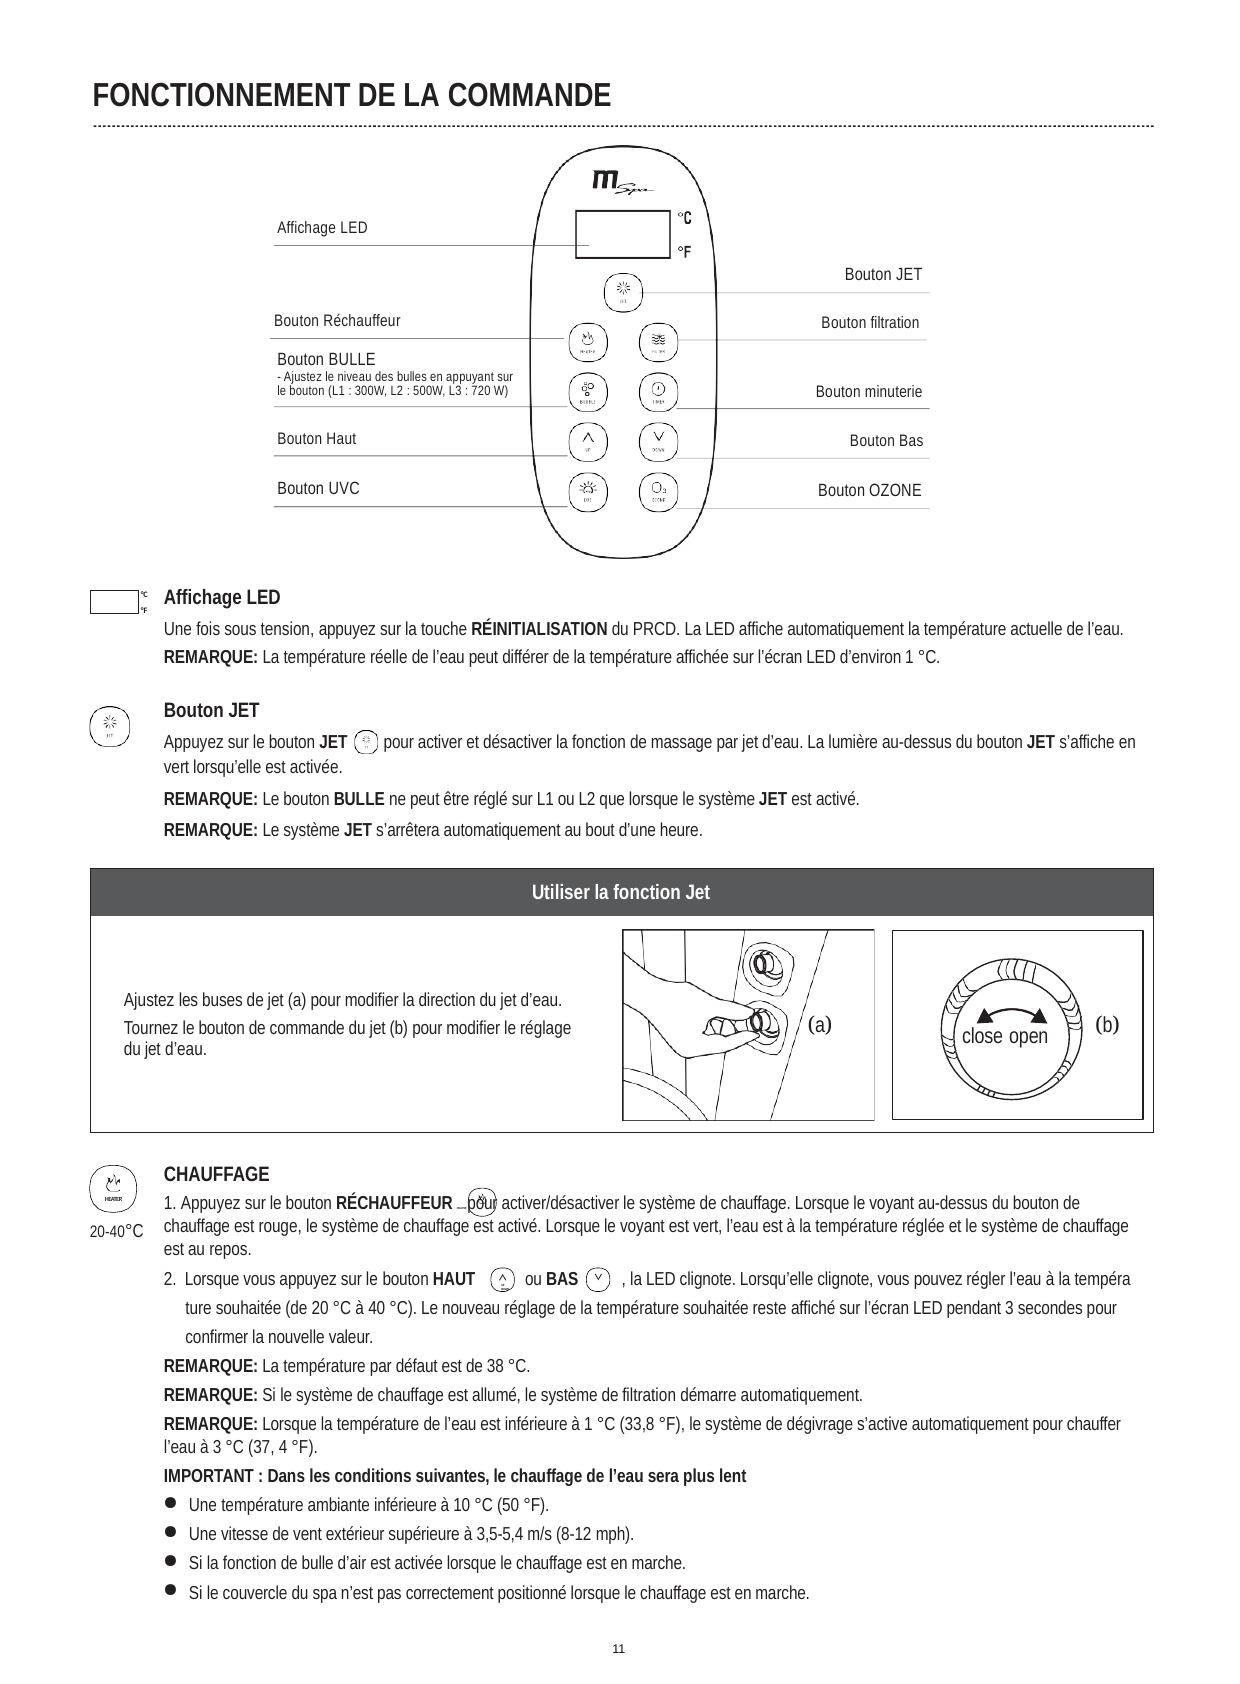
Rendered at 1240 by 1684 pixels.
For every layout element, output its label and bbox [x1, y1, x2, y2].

text_box [161, 1264, 1139, 1603]
text_box [161, 1151, 1148, 1259]
text_box [90, 71, 615, 114]
text_box [90, 586, 151, 616]
text_box [87, 1216, 146, 1241]
text_box [89, 1165, 137, 1213]
text_box [161, 685, 872, 841]
text_box [270, 145, 930, 559]
text_box [381, 728, 1152, 753]
text_box [608, 1639, 634, 1657]
text_box [89, 706, 130, 747]
text_box [354, 730, 378, 754]
table_header [91, 869, 1153, 916]
table_cell [91, 916, 1153, 1132]
text_box [161, 572, 1139, 668]
